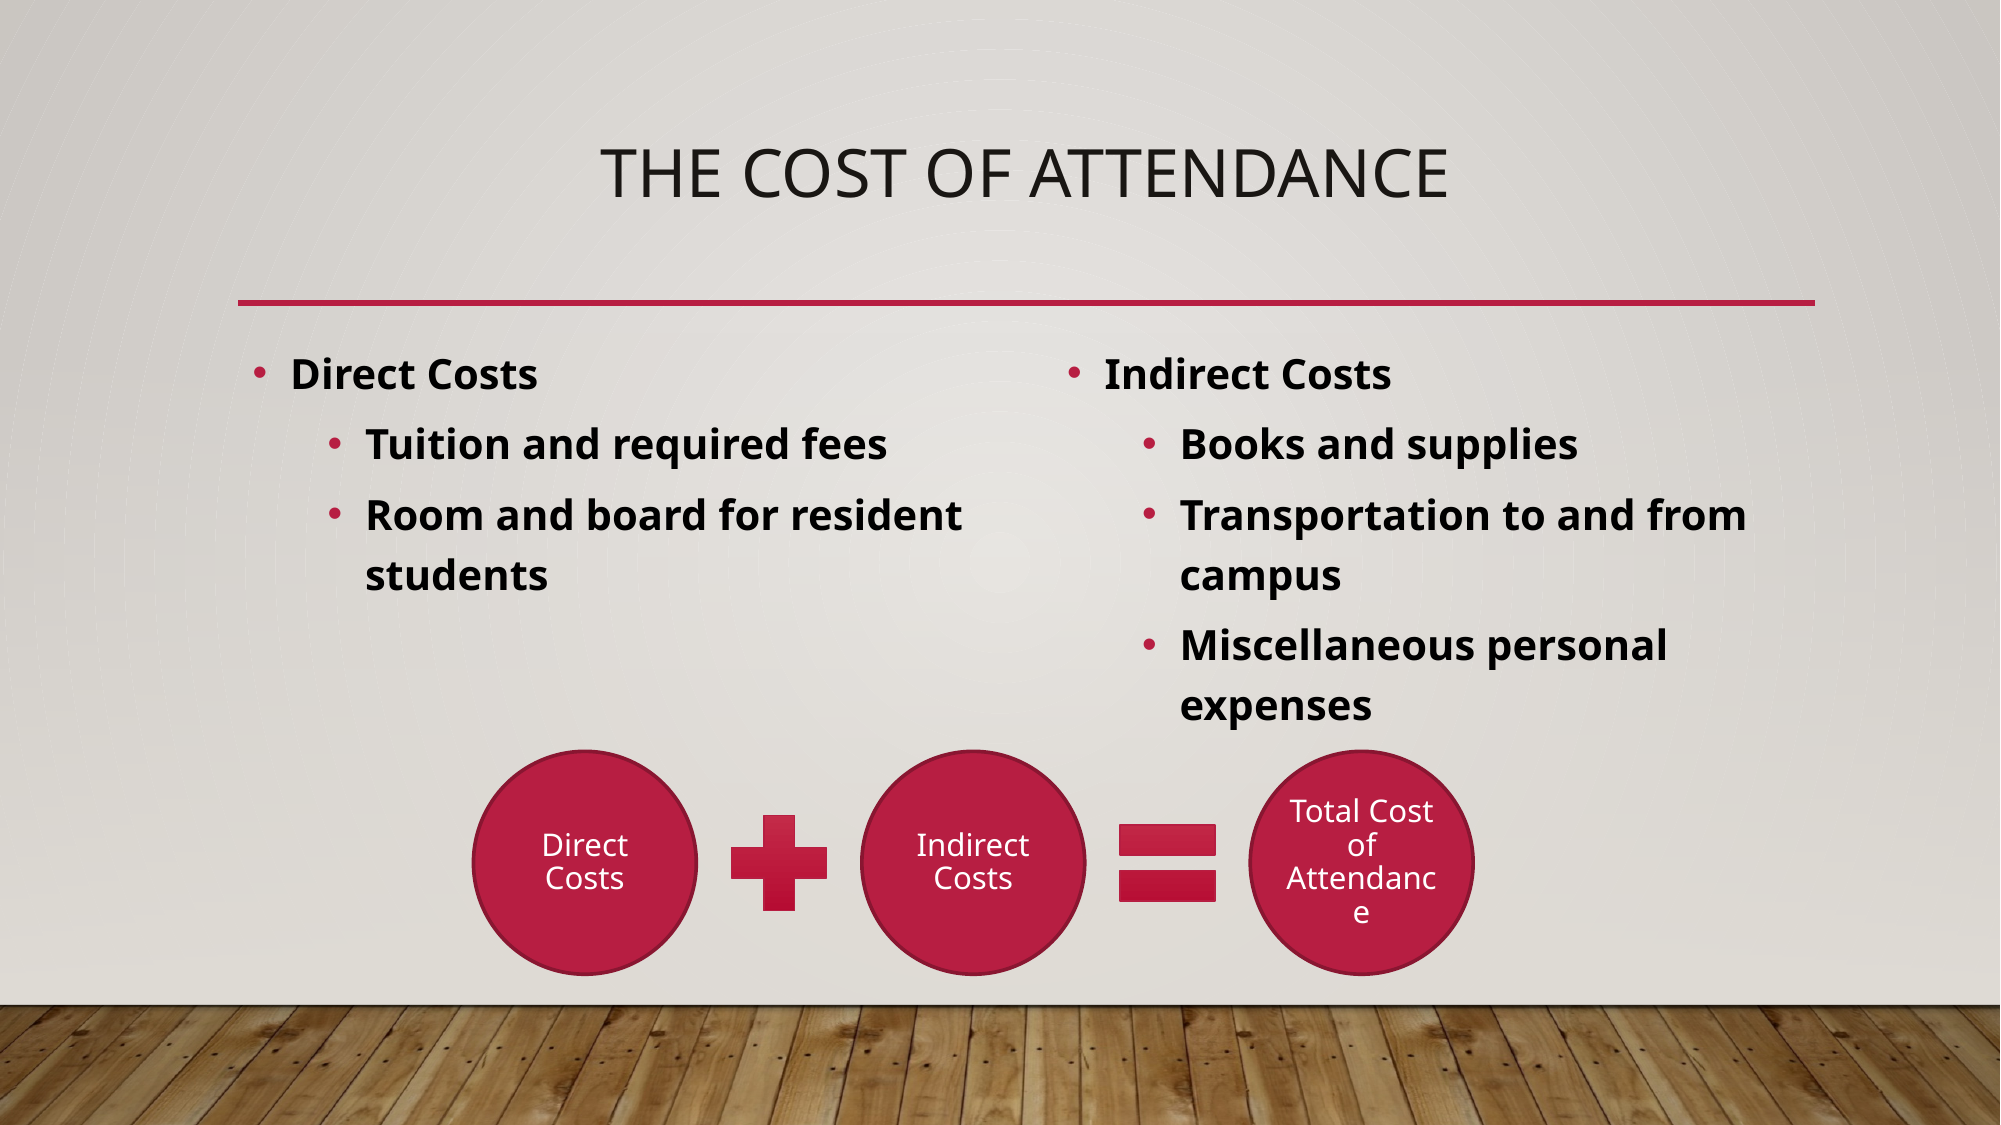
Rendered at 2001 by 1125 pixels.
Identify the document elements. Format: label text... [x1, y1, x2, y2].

picture [0, 1005, 2000, 1125]
title The Cost of Attendance [237, 132, 1814, 306]
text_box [473, 745, 1474, 980]
list Direct Costs Tuition and required fees Room and board for resident students [237, 329, 1000, 896]
list Indirect Costs Books and supplies Transportation to and from campus Miscellaneous personal expenses [1052, 329, 1815, 782]
